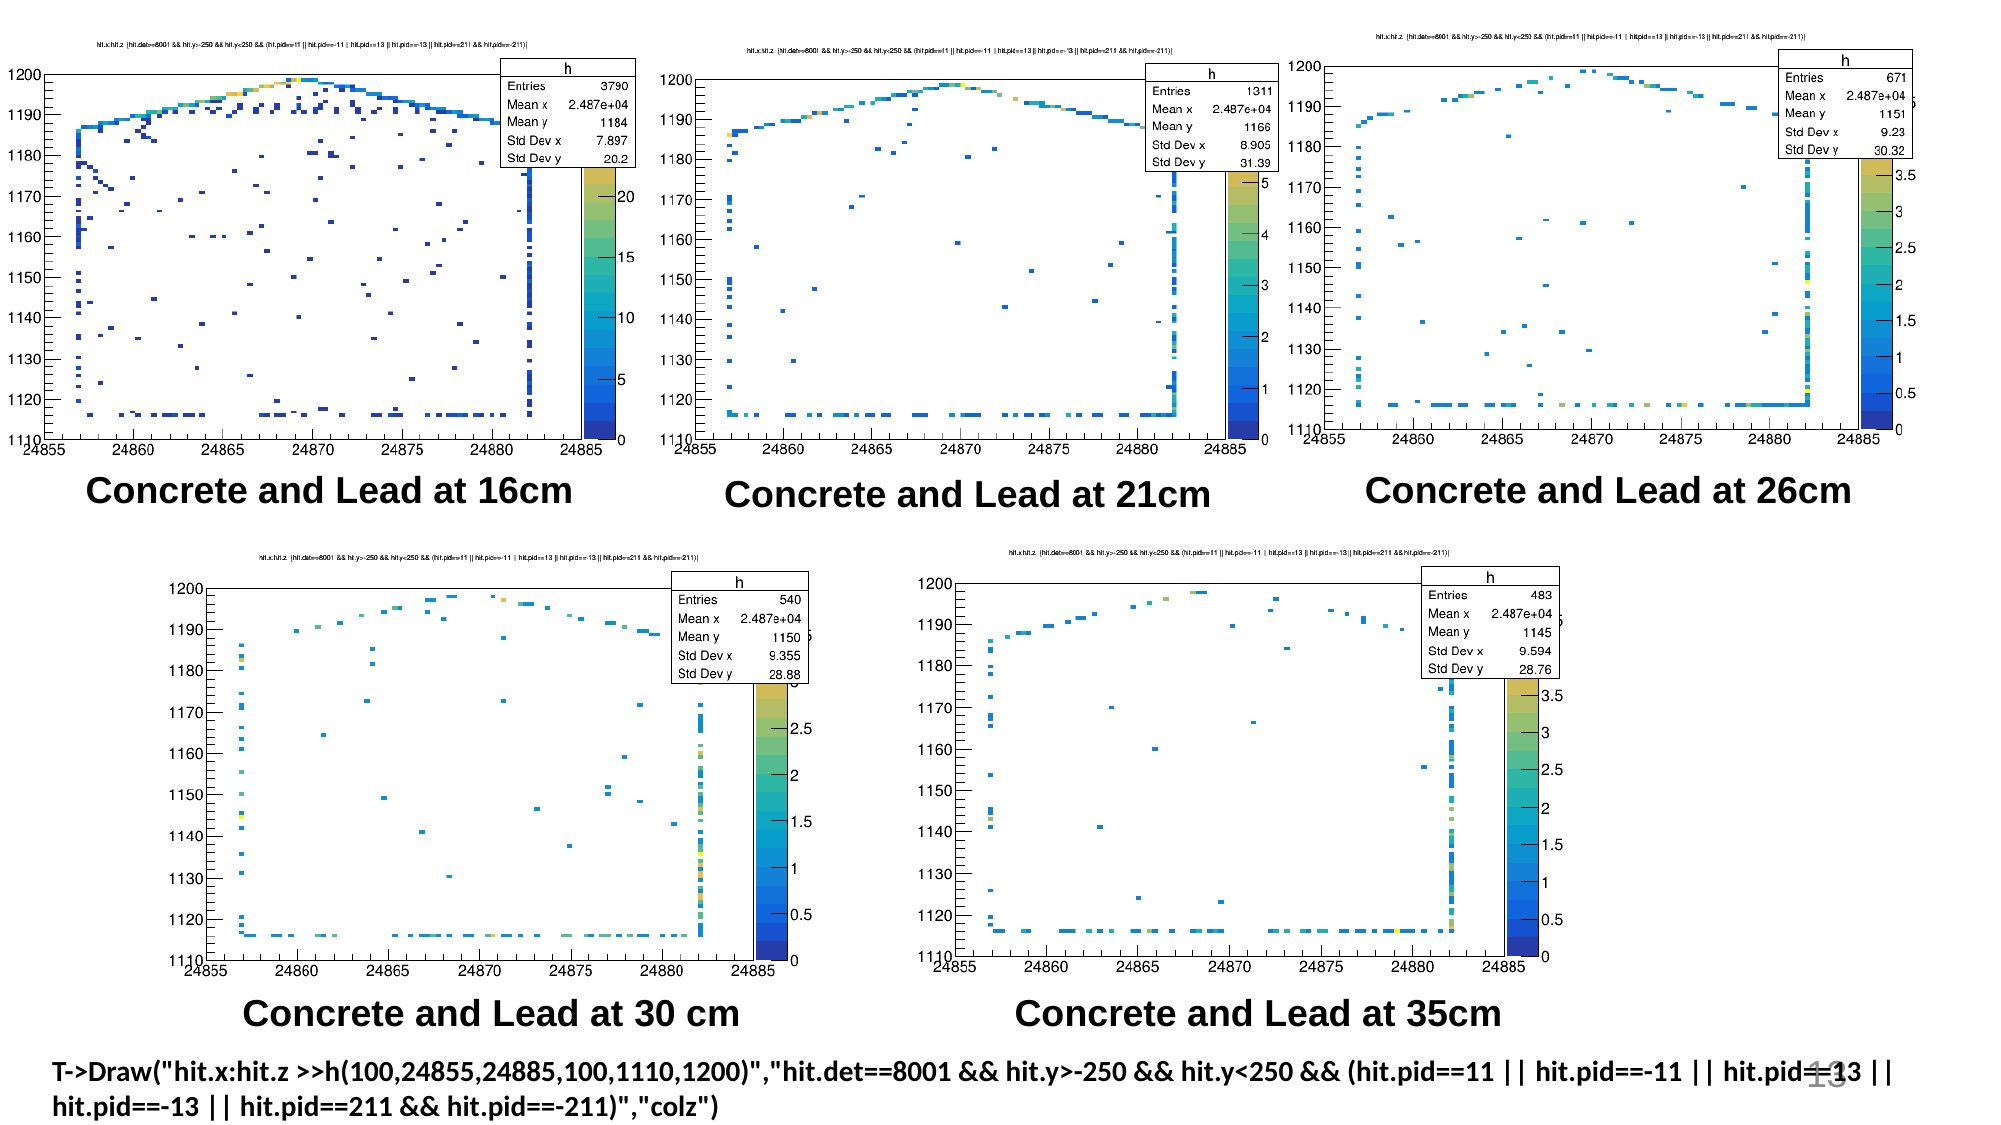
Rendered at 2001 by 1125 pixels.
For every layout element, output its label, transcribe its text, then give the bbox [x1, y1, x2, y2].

text_box Concrete and Lead at 30 cm [227, 985, 759, 1042]
picture [654, 39, 1285, 463]
text_box Concrete and Lead at 21cm [709, 463, 1240, 523]
text_box T->Draw("hit.x:hit.z >>h(100,24855,24885,100,1110,1200)","hit.det==8001 && hit.y>-250 && hit.y<250 && (hit.pid==11 || hit.pid==-11 || hit.pid==13 || hit.pid==-13 || hit.pid==211 && hit.pid==-211)","colz") [37, 1045, 1963, 1125]
picture [166, 546, 821, 985]
picture [912, 542, 1567, 981]
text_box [0, 34, 642, 520]
text_box Concrete and Lead at 35cm [999, 982, 1531, 1042]
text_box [1287, 26, 1923, 520]
